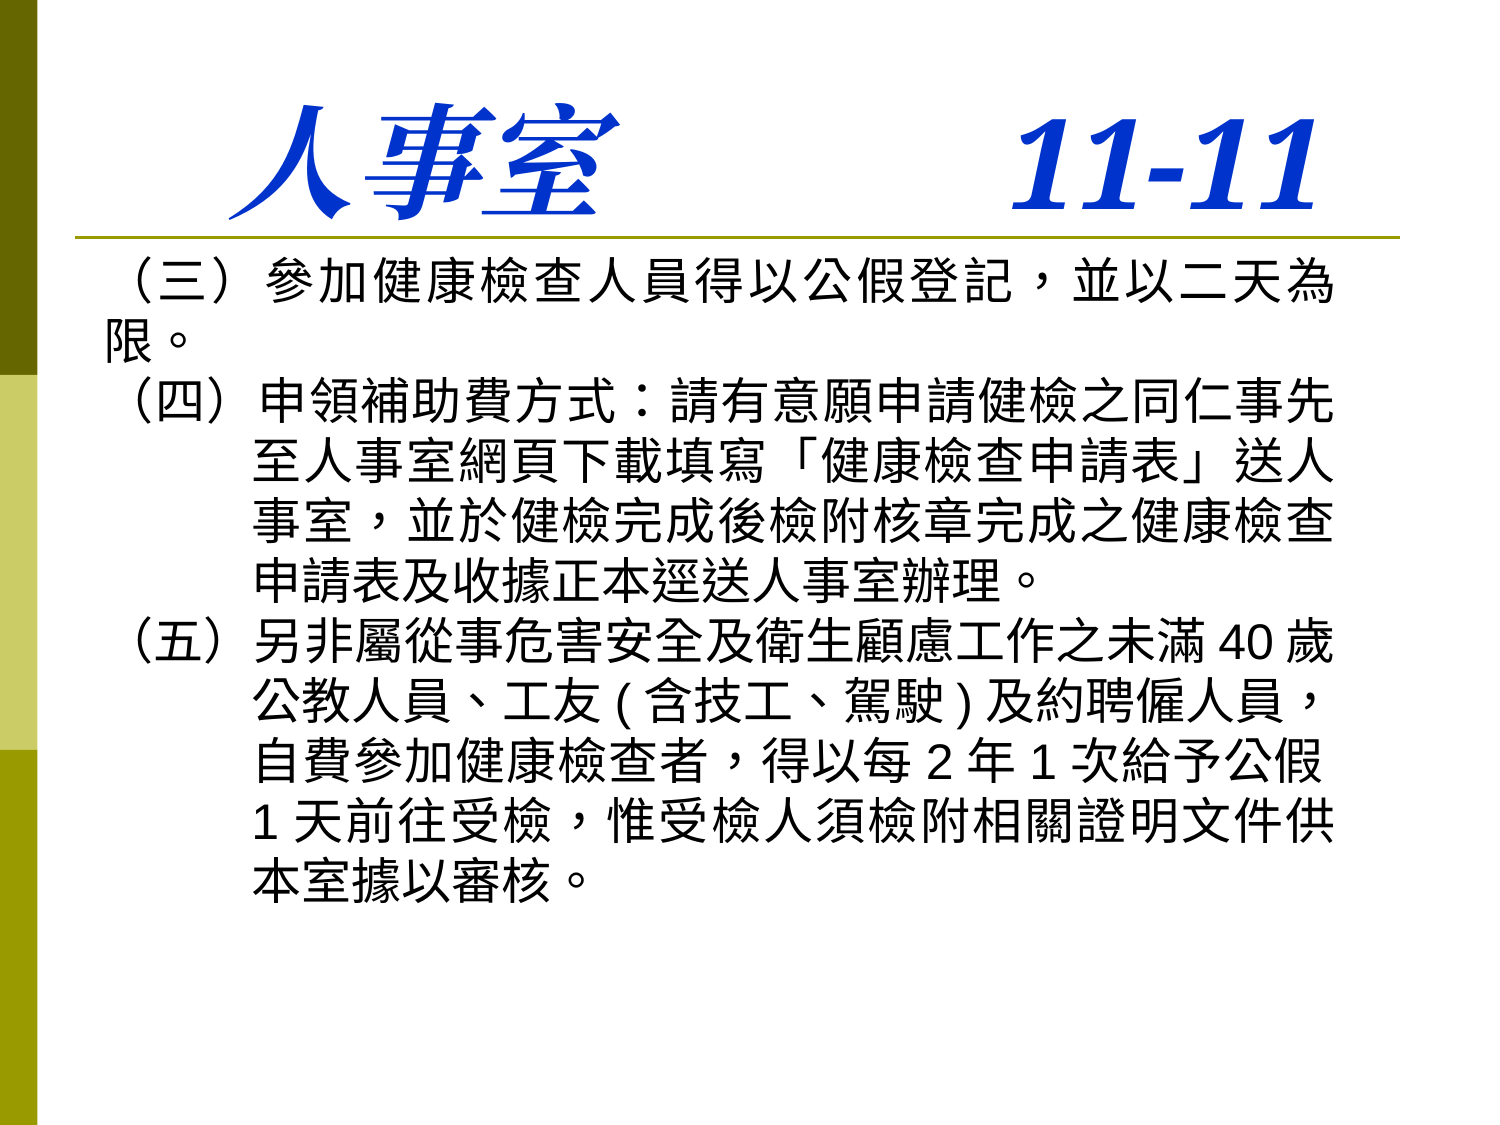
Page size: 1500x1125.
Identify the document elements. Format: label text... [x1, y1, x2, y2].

list [69, 241, 1419, 985]
text_box （三）參加健康檢查人員得以公假登記，並以二天為限。 （四）申領補助費方式：請有意願申請健檢之同仁事先至人事室網頁下載填寫「健康檢查申請表」送人事室，並於健檢完成後檢附核章完成之健康檢查申請表及收據正本逕送人事室辦理。 （五）另非屬從事危害安全及衛生顧慮工作之未滿40歲公教人員、工友(含技工、駕駛)及約聘僱人員，自費參加健康檢查者，得以每2年1次給予公假1天前往受檢，惟受檢人須檢附相關證明文件供本室據以審核。 [88, 241, 1351, 917]
title 人事室 11-11 [88, 54, 1439, 242]
